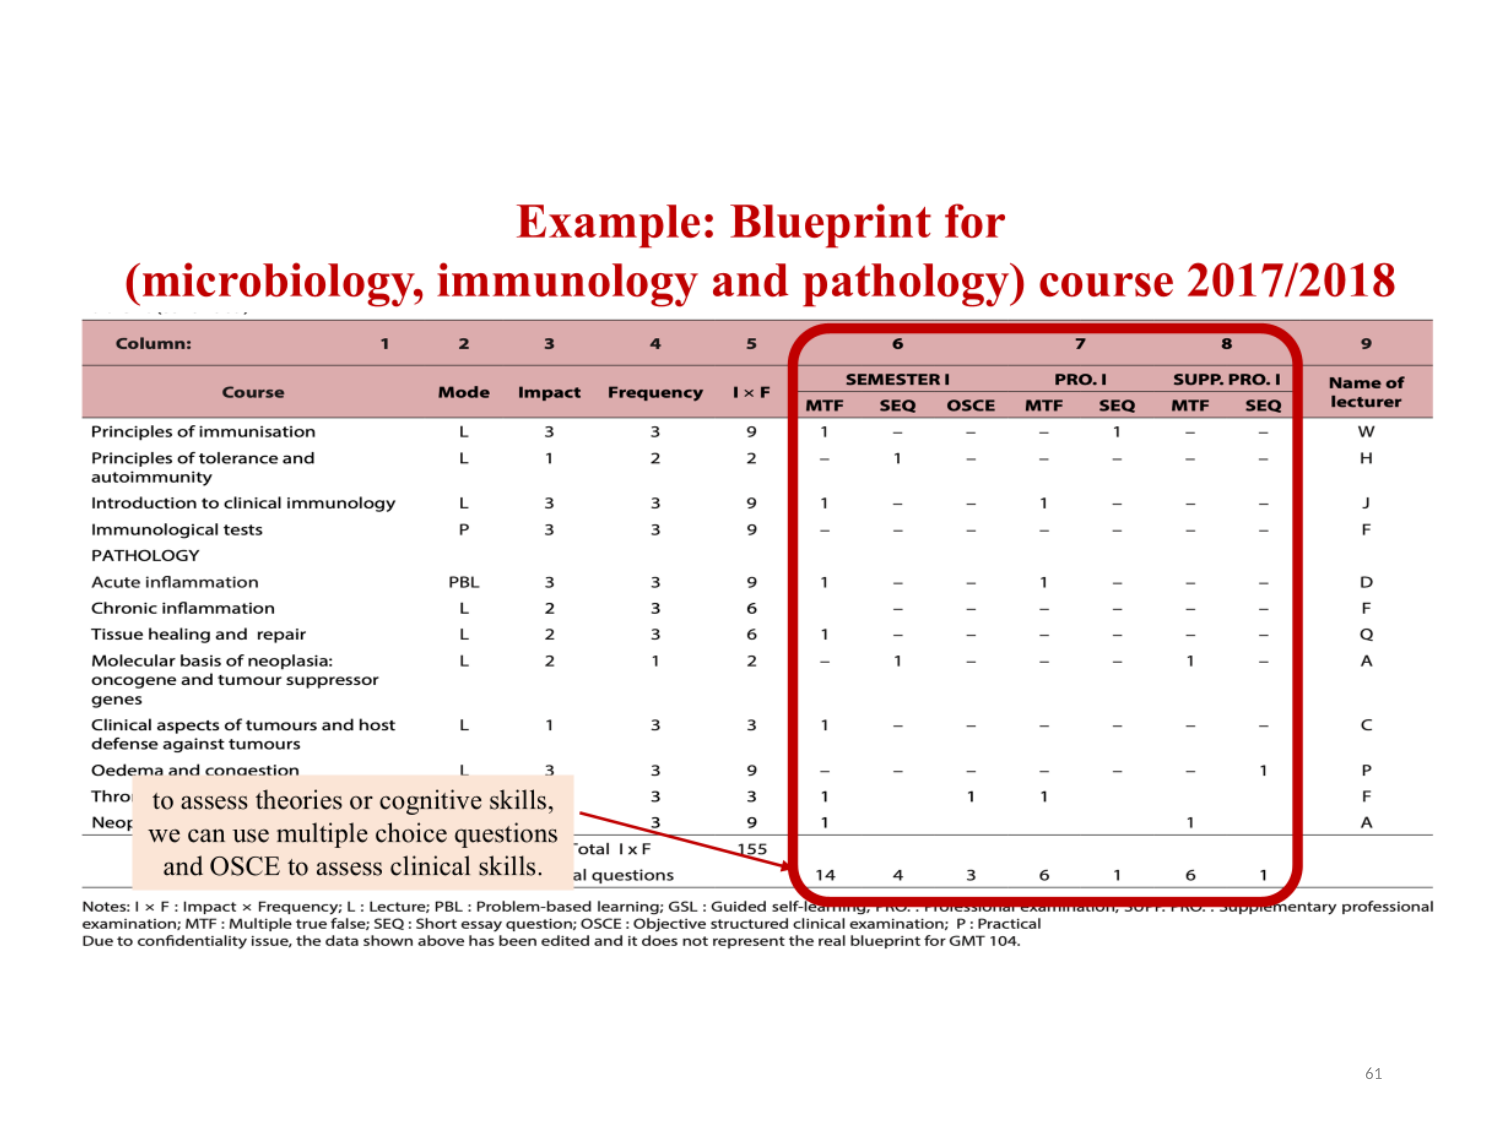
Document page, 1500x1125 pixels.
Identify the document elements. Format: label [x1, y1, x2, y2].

list [14, 11, 1485, 1114]
